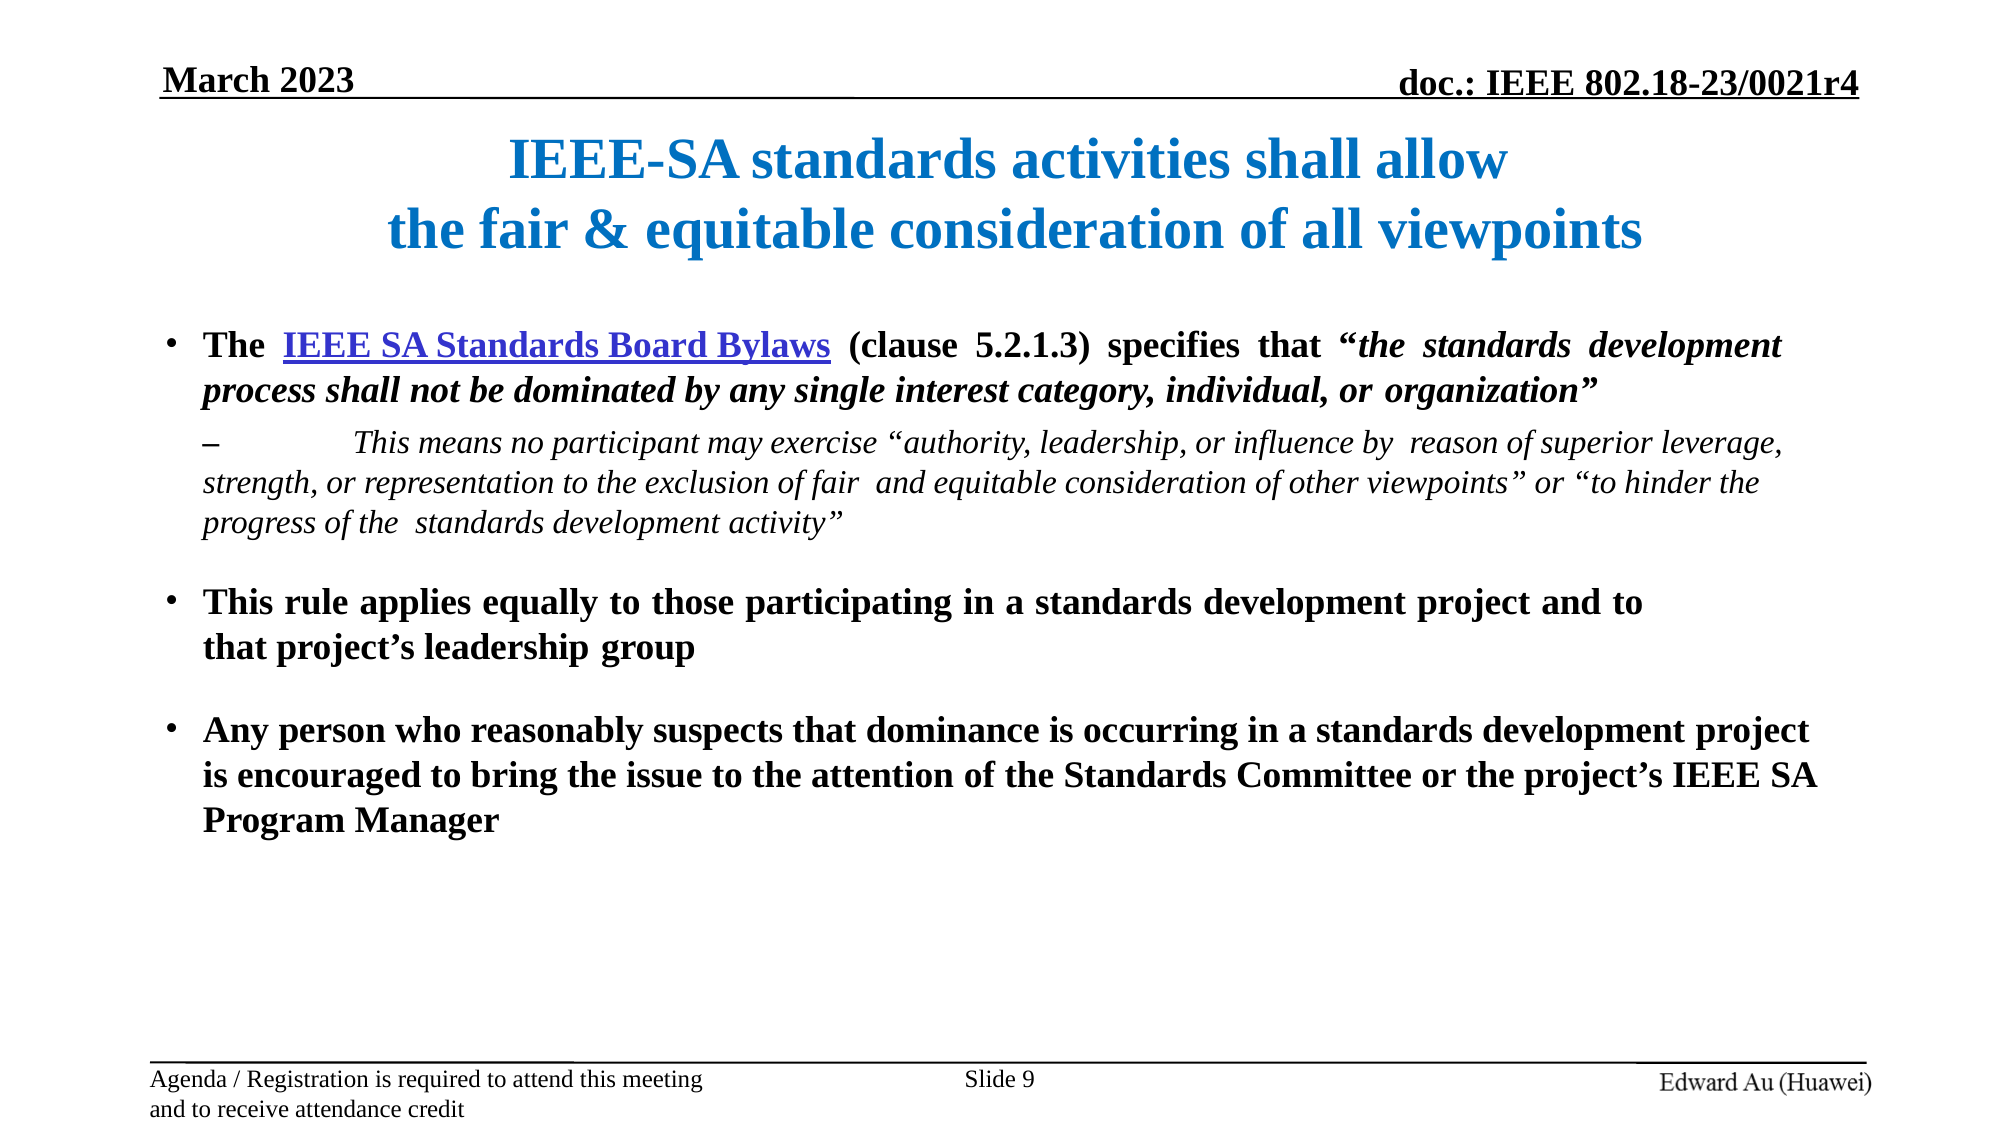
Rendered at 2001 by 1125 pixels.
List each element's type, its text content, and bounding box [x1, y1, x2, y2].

title IEEE-SA standards activities shall allow the fair & equitable consideration of all viewpoints [162, 104, 1869, 276]
slide_number Slide 9 [933, 1061, 1067, 1123]
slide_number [162, 54, 663, 101]
list The IEEE SA Standards Board Bylaws (clause 5.2.1.3) specifies that “the standards development process shall not be dominated by any single interest category, individual, or organization” – This means no participant may exercise “authority, leadership, or influence by reason of superior leverage, strength, or representation to the exclusion of fair and equitable consideration of other viewpoints” or “to hinder the progress of the standards development activity” This rule applies equally to those participating in a standards development project and to that project’s leadership group Any person who reasonably suspects that dominance is occurring in a standards development project is encouraged to bring the issue to the attention of the Standards Committee or the project’s IEEE SA Program Manager [149, 312, 1869, 988]
picture [1174, 1058, 1887, 1113]
